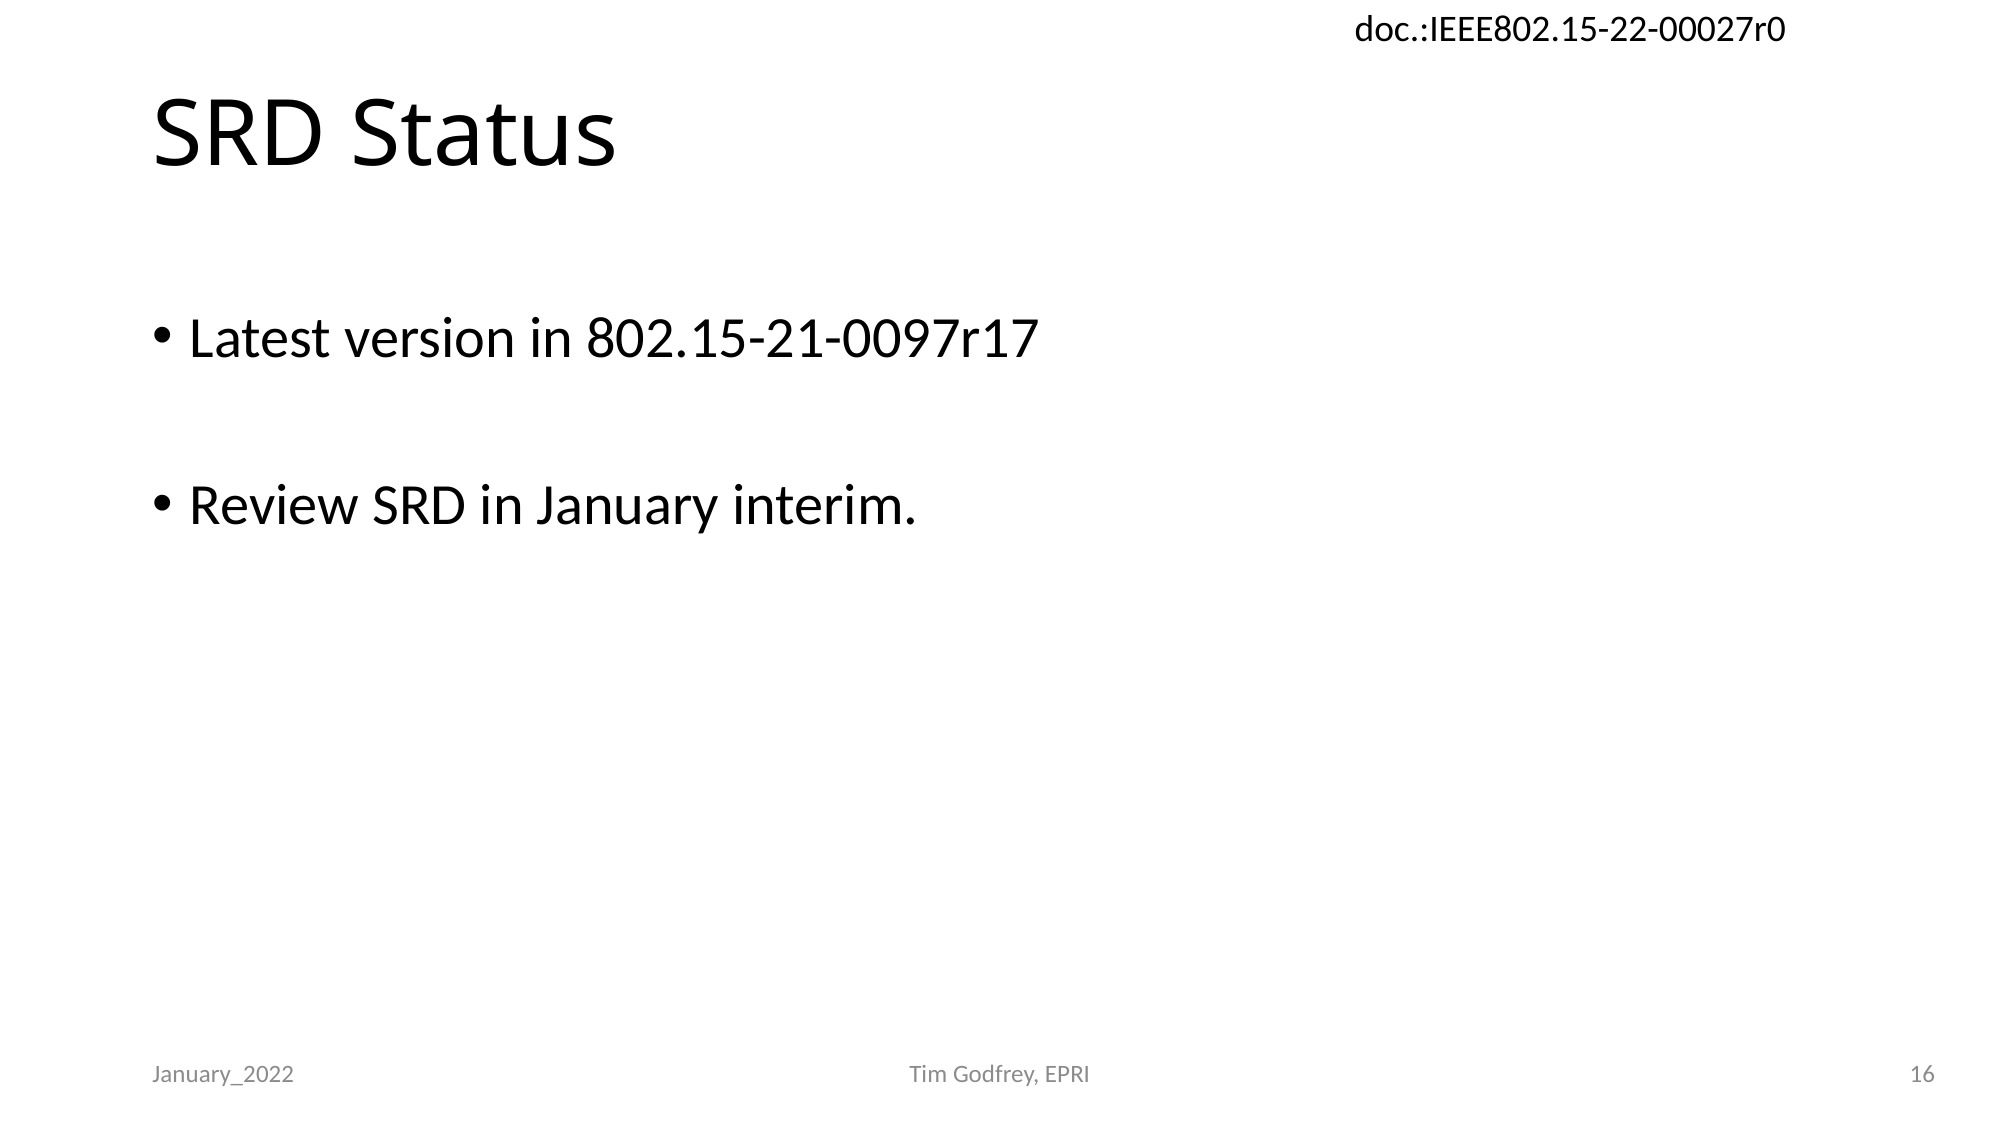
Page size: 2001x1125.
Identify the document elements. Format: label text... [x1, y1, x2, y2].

slide_number 16 [1462, 1042, 1950, 1103]
slide_number January_2022 [137, 1042, 588, 1103]
list Latest version in 802.15-21-0097r17 Review SRD in January interim. [137, 299, 1863, 1014]
footer Tim Godfrey, EPRI [662, 1042, 1338, 1103]
title SRD Status [137, 59, 1863, 213]
